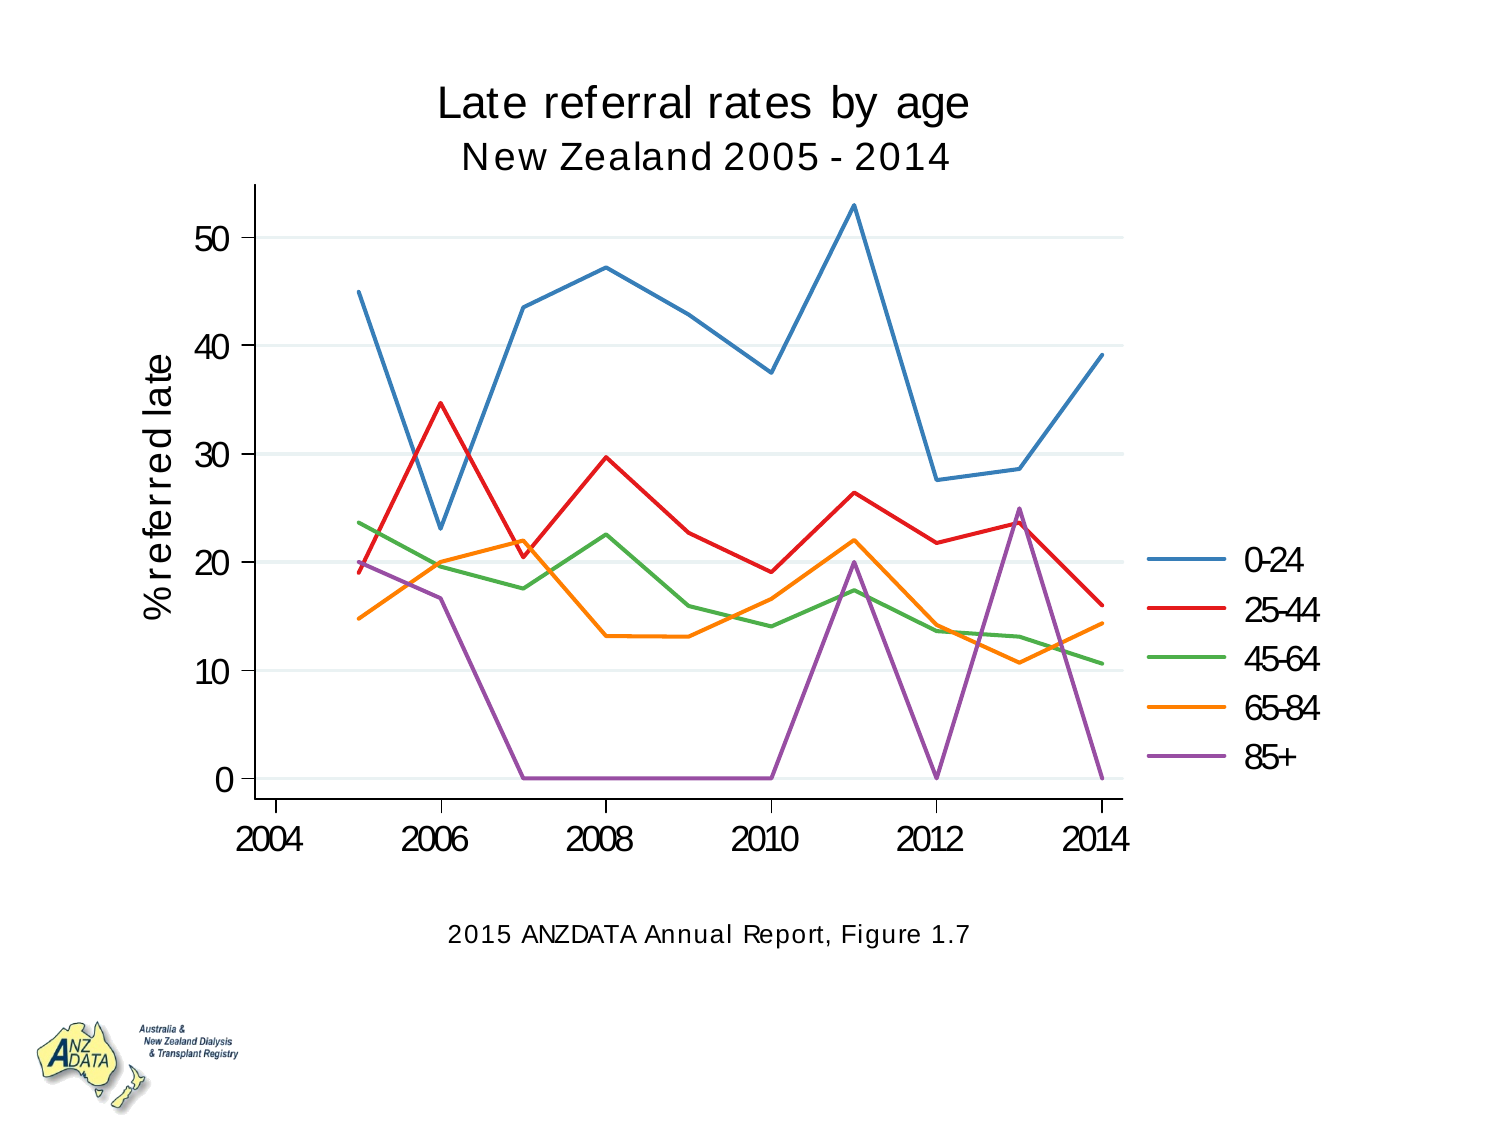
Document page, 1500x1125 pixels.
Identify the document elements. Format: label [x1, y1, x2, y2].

picture [100, 42, 1400, 988]
picture [29, 1016, 243, 1118]
